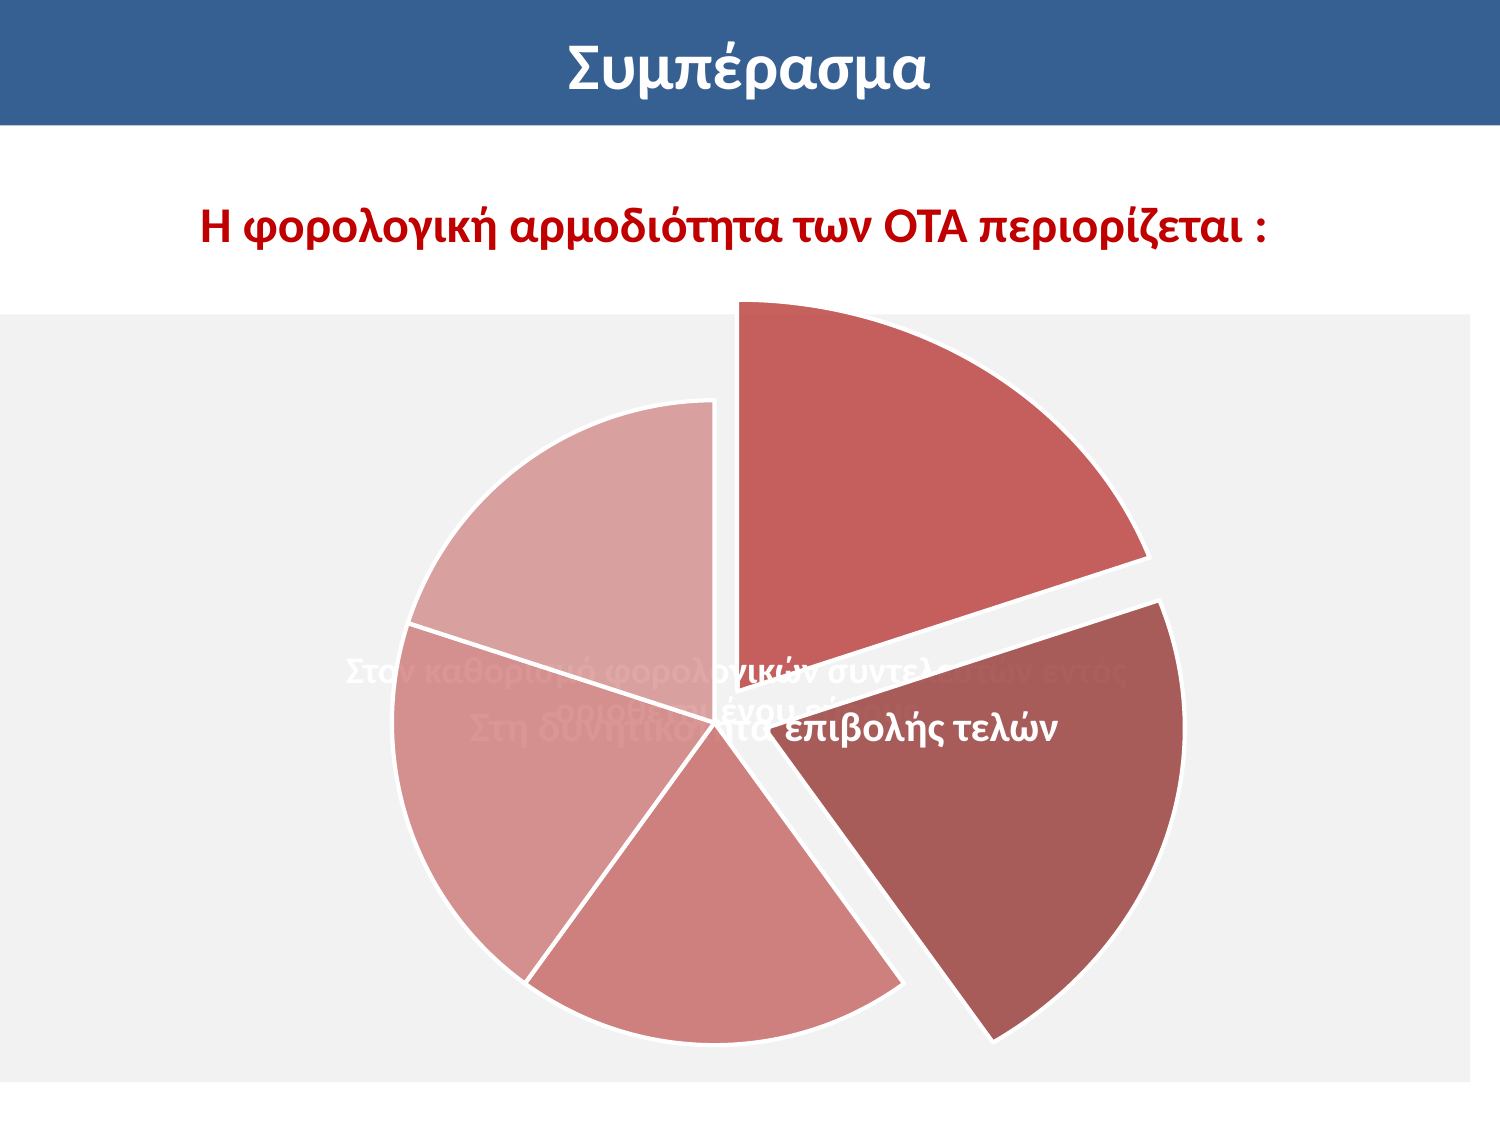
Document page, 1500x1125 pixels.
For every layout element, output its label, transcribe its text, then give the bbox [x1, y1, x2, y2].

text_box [0, 314, 1471, 1083]
text_box Η φορολογική αρμοδιότητα των ΟΤΑ περιορίζεται : [25, 185, 1443, 312]
title Συμπέρασμα [0, 0, 1500, 126]
